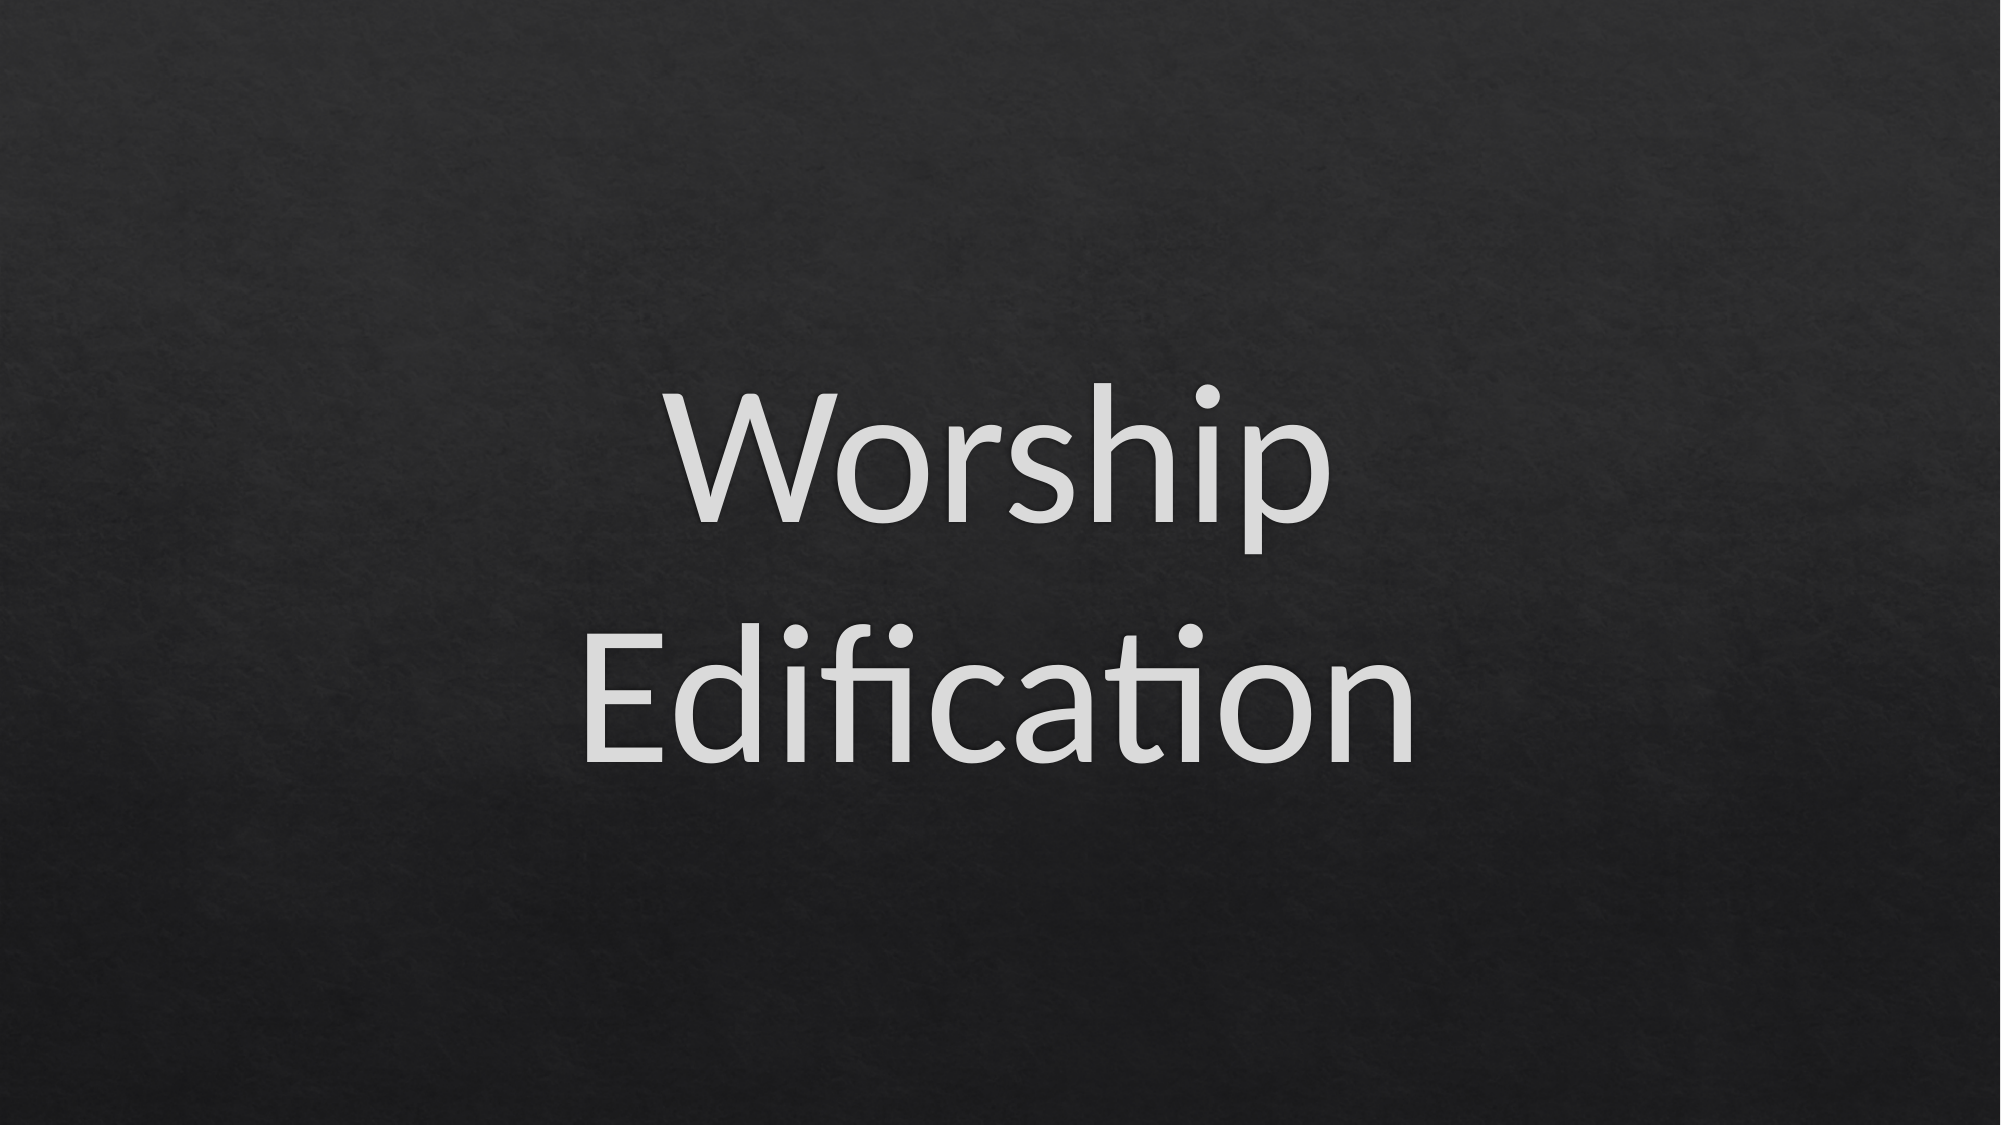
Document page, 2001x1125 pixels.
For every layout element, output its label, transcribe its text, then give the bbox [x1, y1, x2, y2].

title Worship Edification [149, 96, 1849, 1029]
